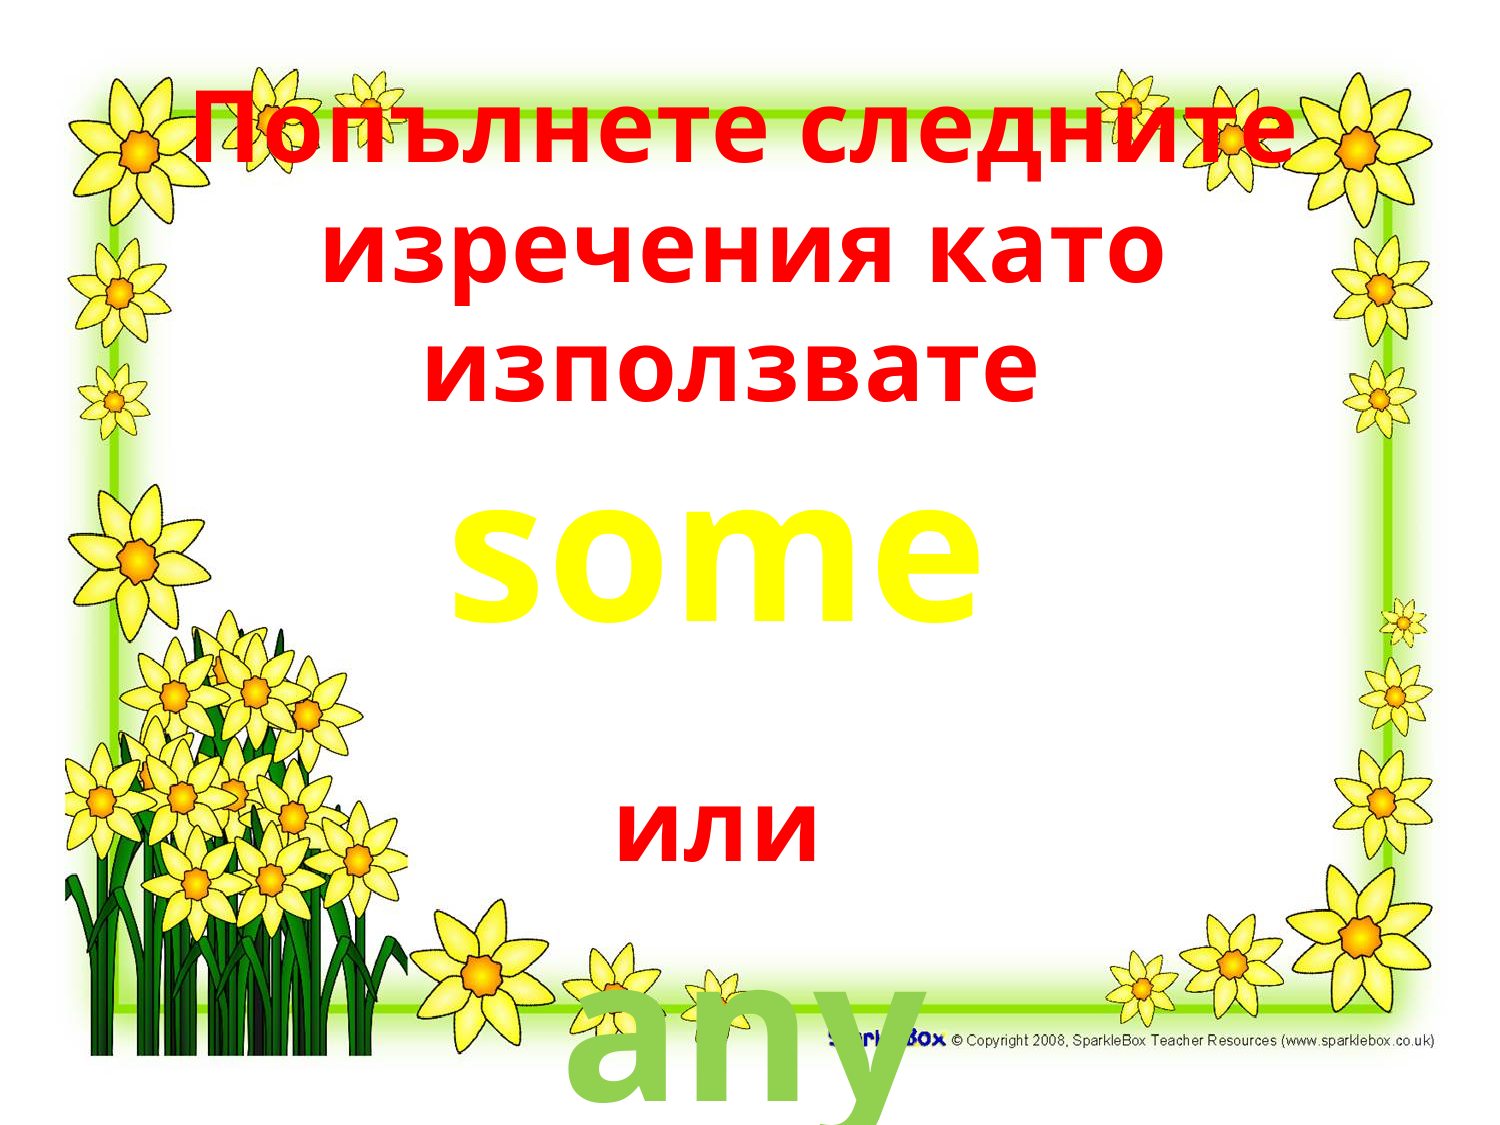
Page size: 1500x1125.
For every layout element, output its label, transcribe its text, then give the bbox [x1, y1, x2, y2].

picture [0, 0, 1500, 1125]
text_box Попълнете следните изречения като използвате some или any [88, 54, 1400, 1125]
